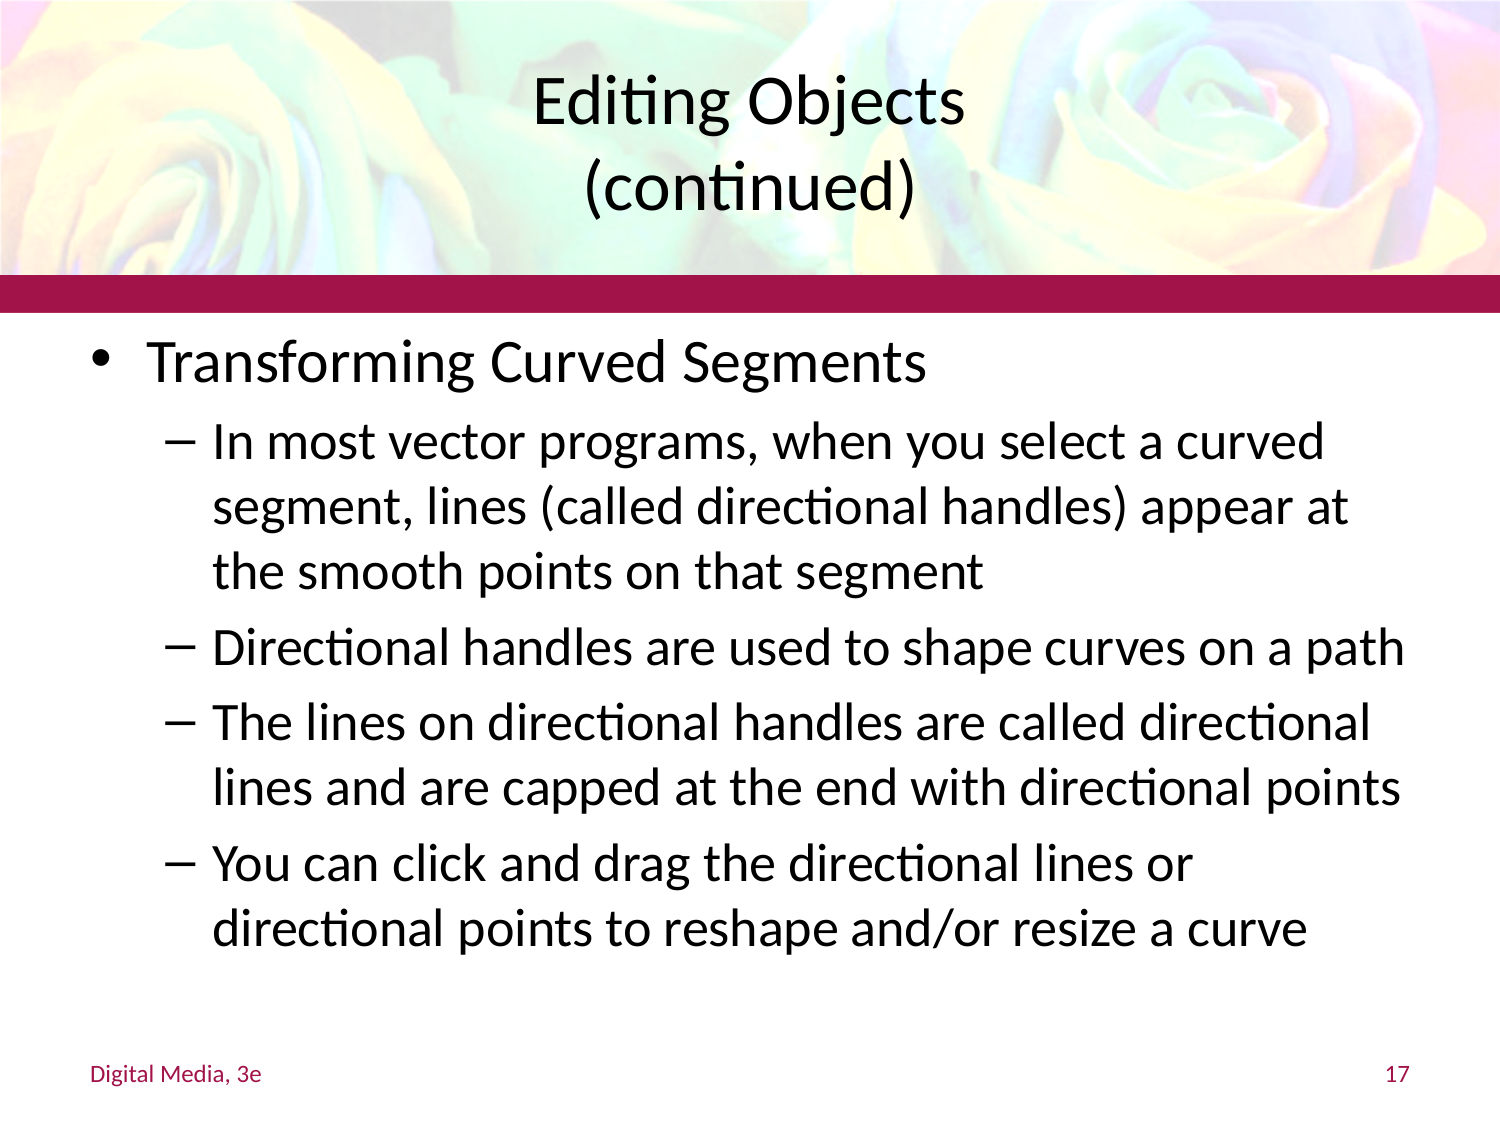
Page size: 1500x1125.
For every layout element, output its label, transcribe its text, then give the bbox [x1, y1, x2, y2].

footer Digital Media, 3e [75, 1042, 550, 1103]
list Transforming Curved Segments In most vector programs, when you select a curved segment, lines (called directional handles) appear at the smooth points on that segment Directional handles are used to shape curves on a path The lines on directional handles are called directional lines and are capped at the end with directional points You can click and drag the directional lines or directional points to reshape and/or resize a curve [75, 312, 1425, 1005]
slide_number 17 [1074, 1042, 1425, 1103]
title Editing Objects (continued) [75, 45, 1425, 233]
